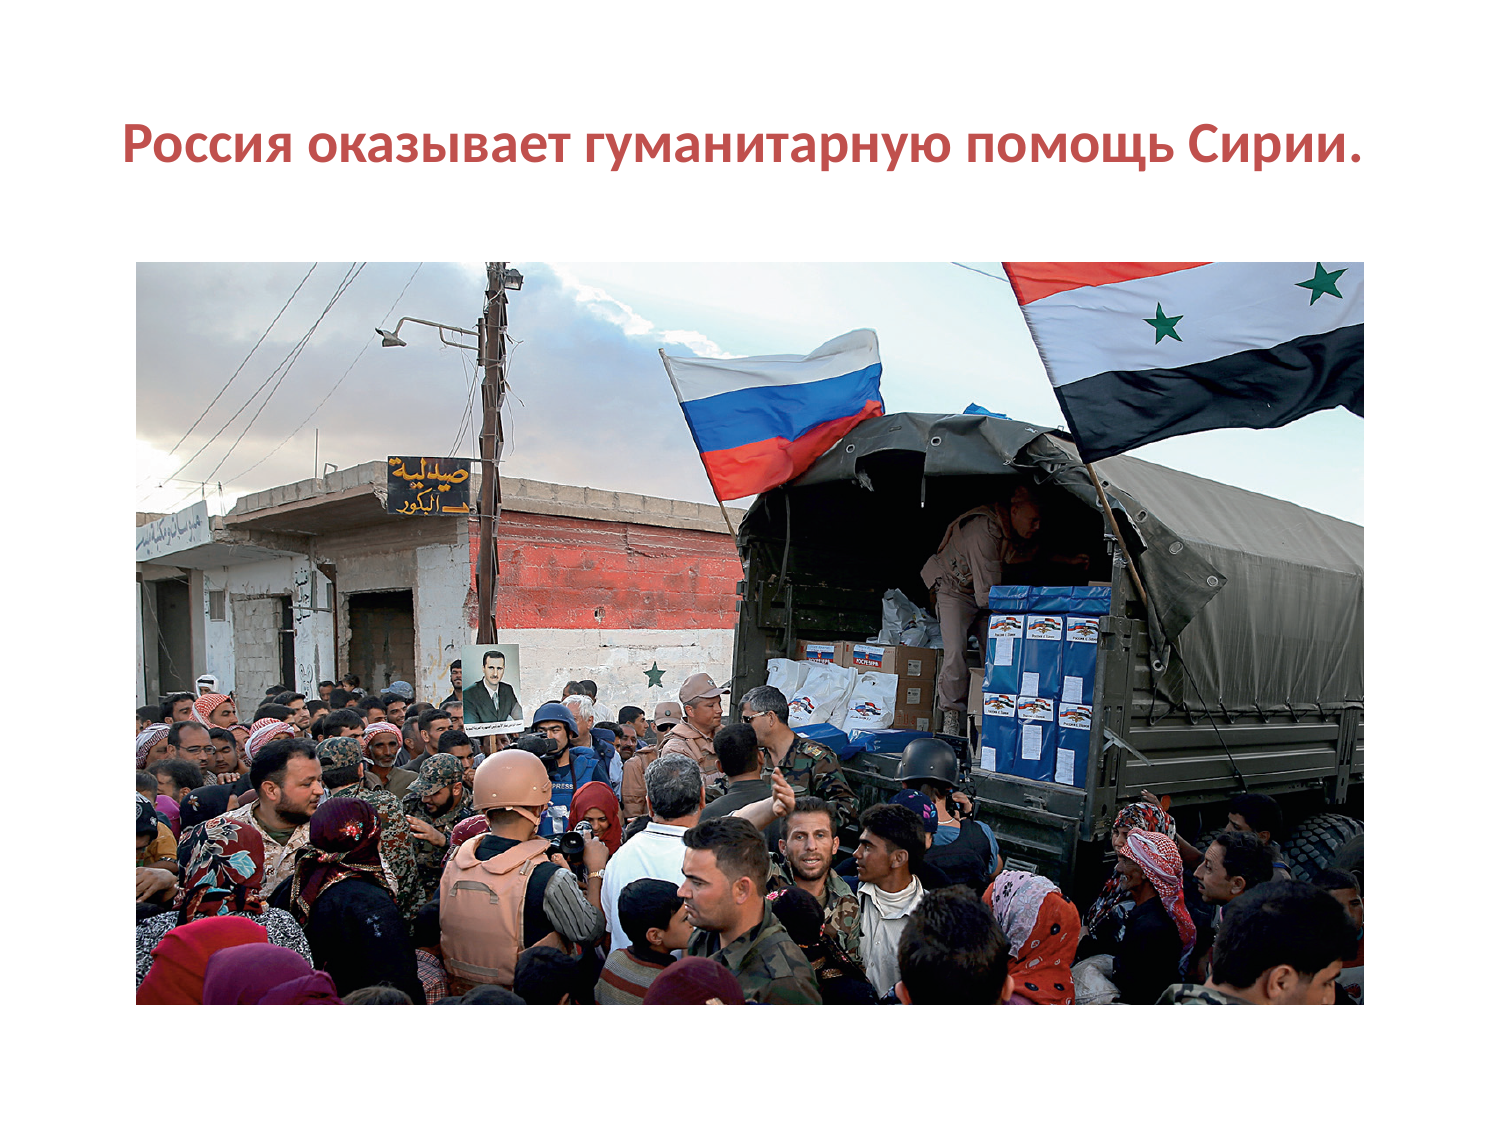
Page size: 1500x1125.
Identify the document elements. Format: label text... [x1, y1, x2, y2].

title Россия оказывает гуманитарную помощь Сирии. [75, 45, 1425, 233]
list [136, 262, 1364, 1006]
